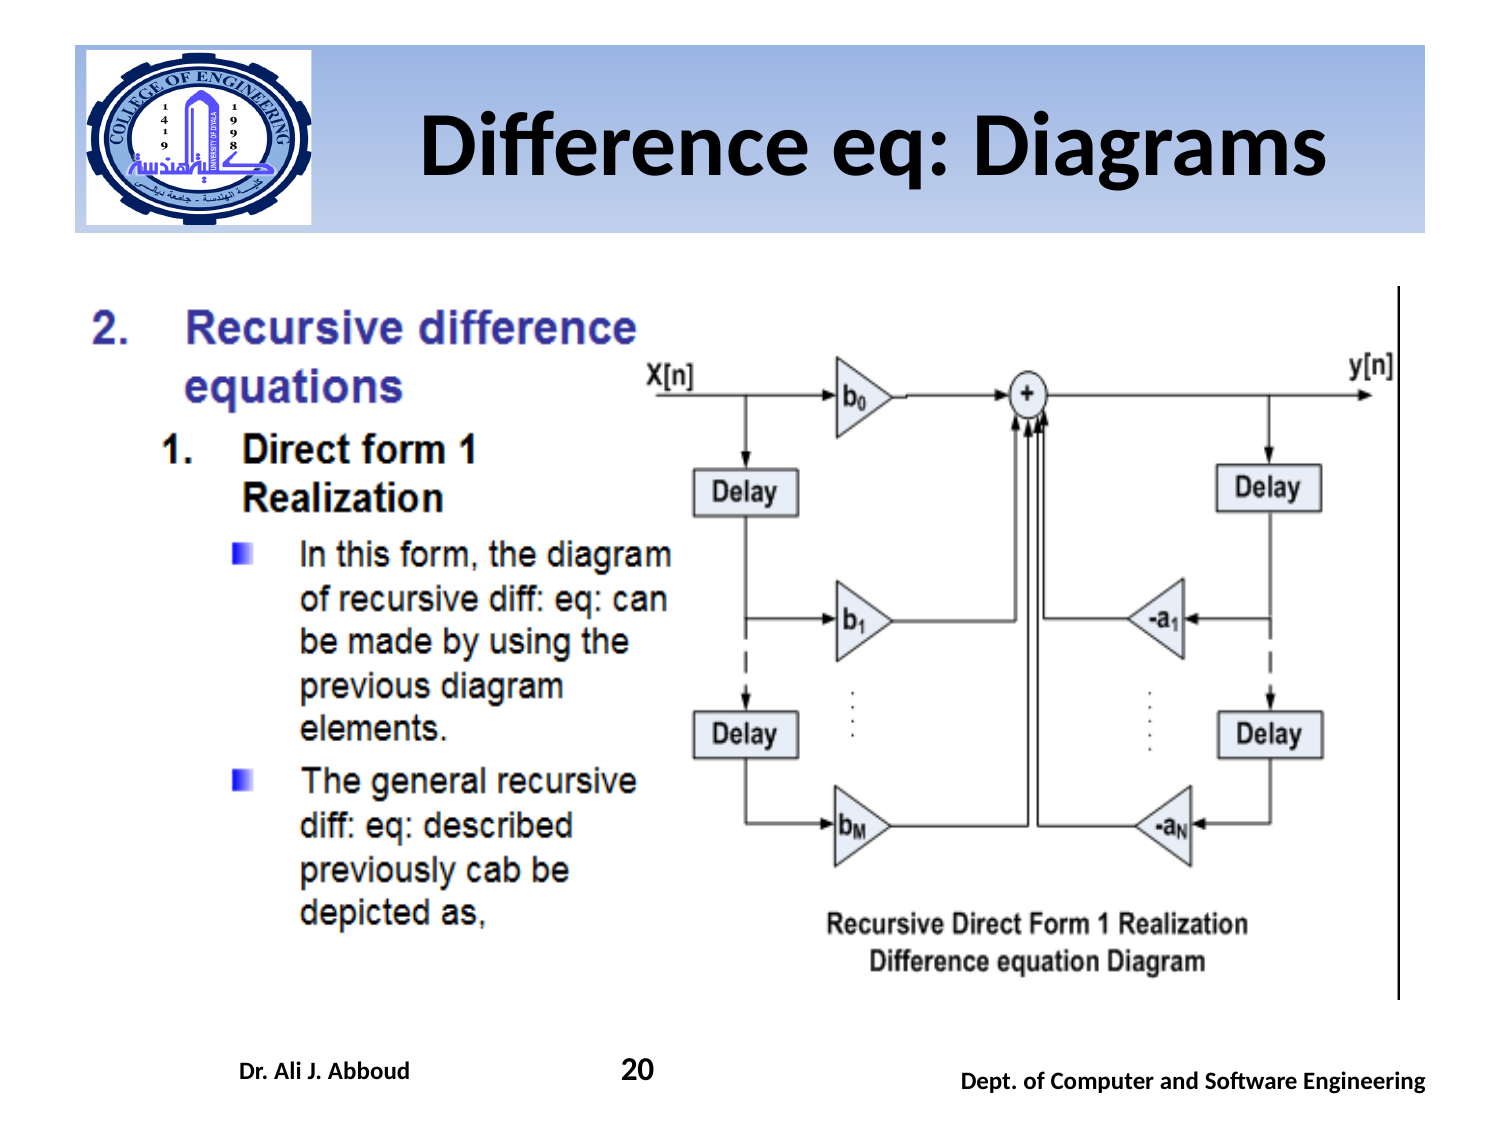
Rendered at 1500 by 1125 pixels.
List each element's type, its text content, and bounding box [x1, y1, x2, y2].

text_box [71, 262, 1435, 1050]
picture [86, 286, 1401, 1001]
text_box Dr. Ali J. Abboud [162, 1039, 488, 1100]
picture [86, 49, 312, 226]
title Difference eq: Diagrams [75, 45, 1425, 233]
footer Dept. of Computer and Software Engineering [924, 1050, 1463, 1110]
slide_number 20 [462, 1037, 813, 1098]
